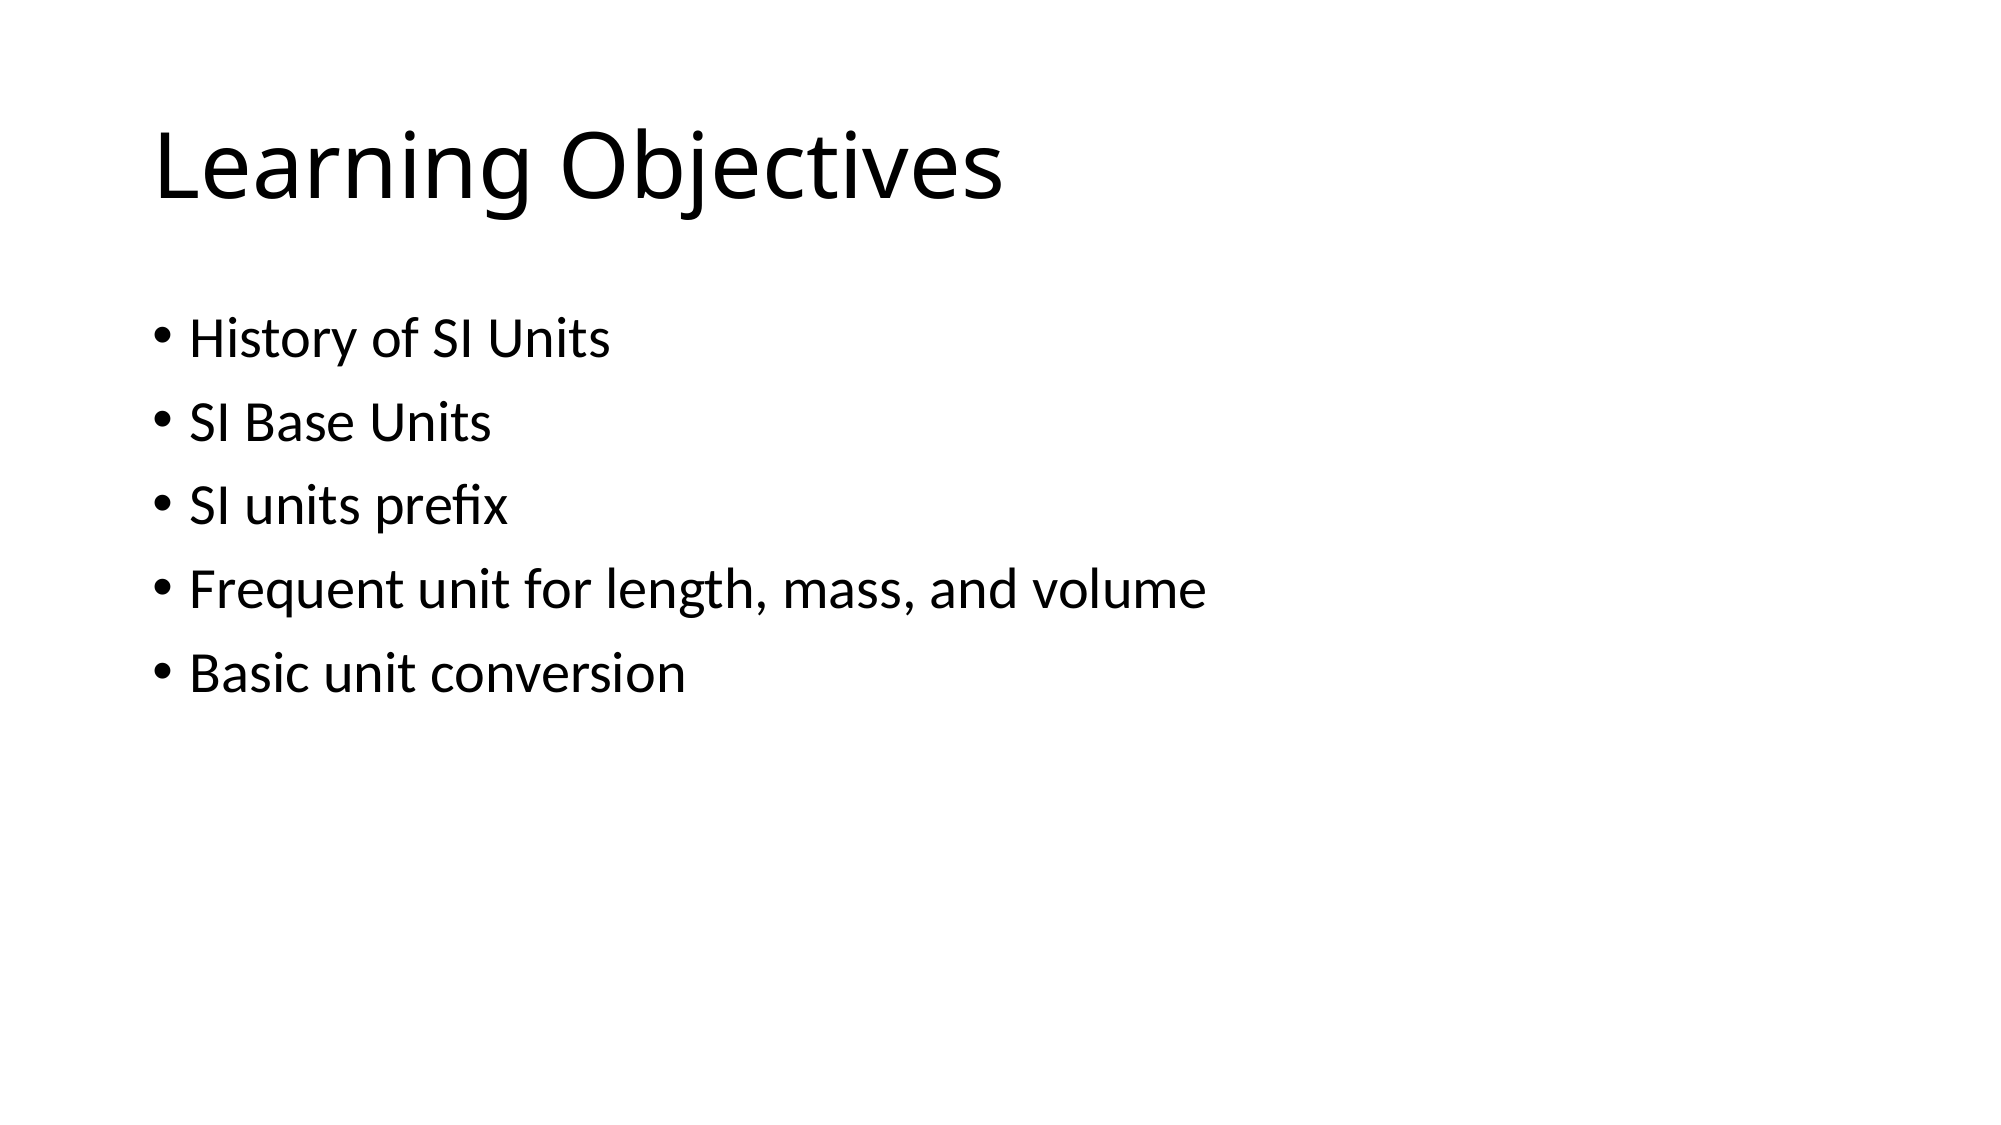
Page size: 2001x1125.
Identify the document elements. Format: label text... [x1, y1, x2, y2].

list History of SI Units SI Base Units SI units prefix Frequent unit for length, mass, and volume Basic unit conversion [137, 299, 1863, 1014]
title Learning Objectives [137, 59, 1863, 278]
